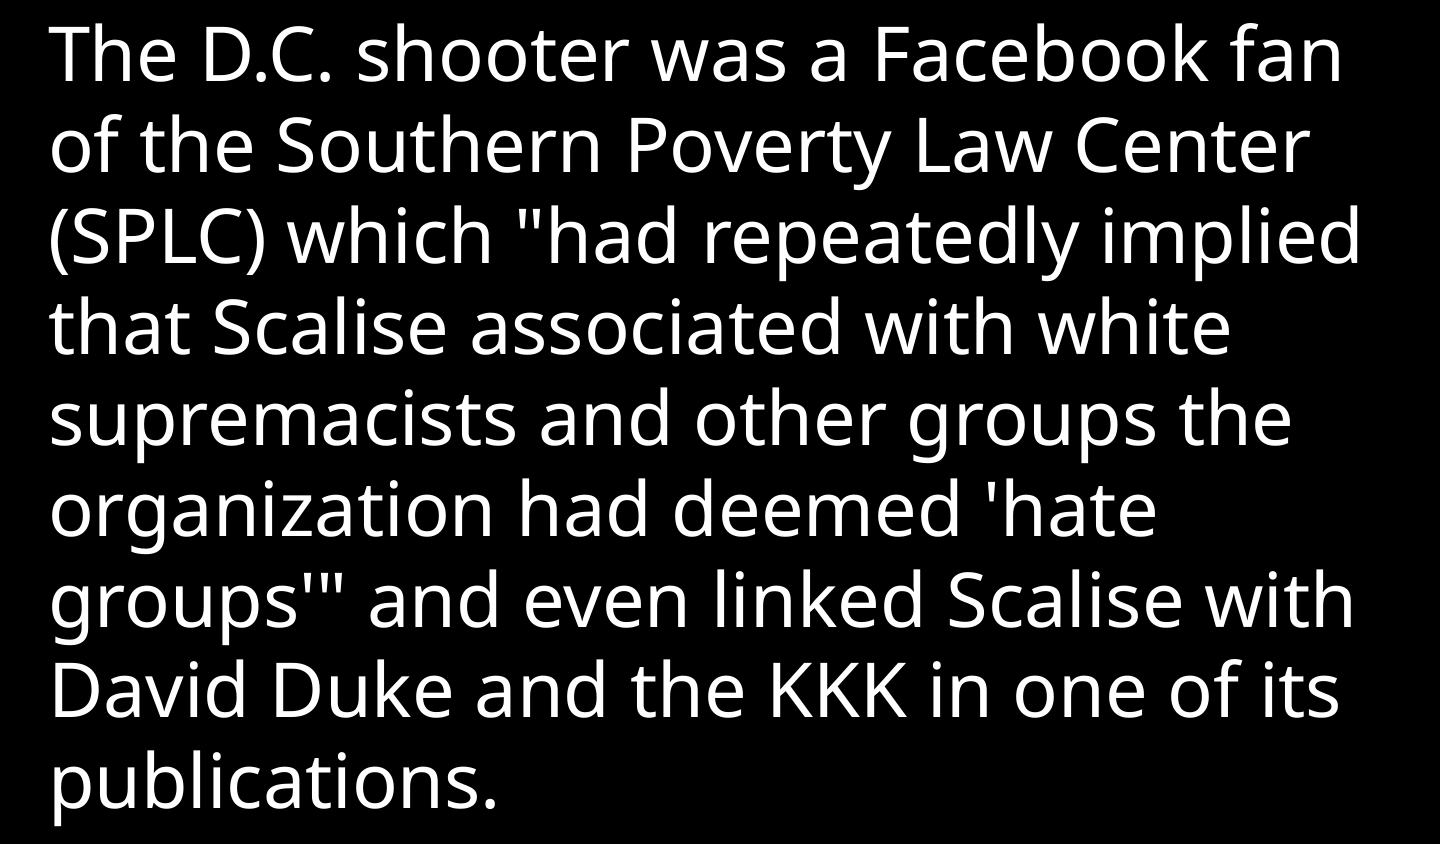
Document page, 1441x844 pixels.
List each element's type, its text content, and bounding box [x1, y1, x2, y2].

subtitle The D.C. shooter was a Facebook fan of the Southern Poverty Law Center (SPLC) which "had repeatedly implied that Scalise associated with white supremacists and other groups the organization had deemed 'hate groups'" and even linked Scalise with David Duke and the KKK in one of its publications. [36, 0, 1393, 844]
